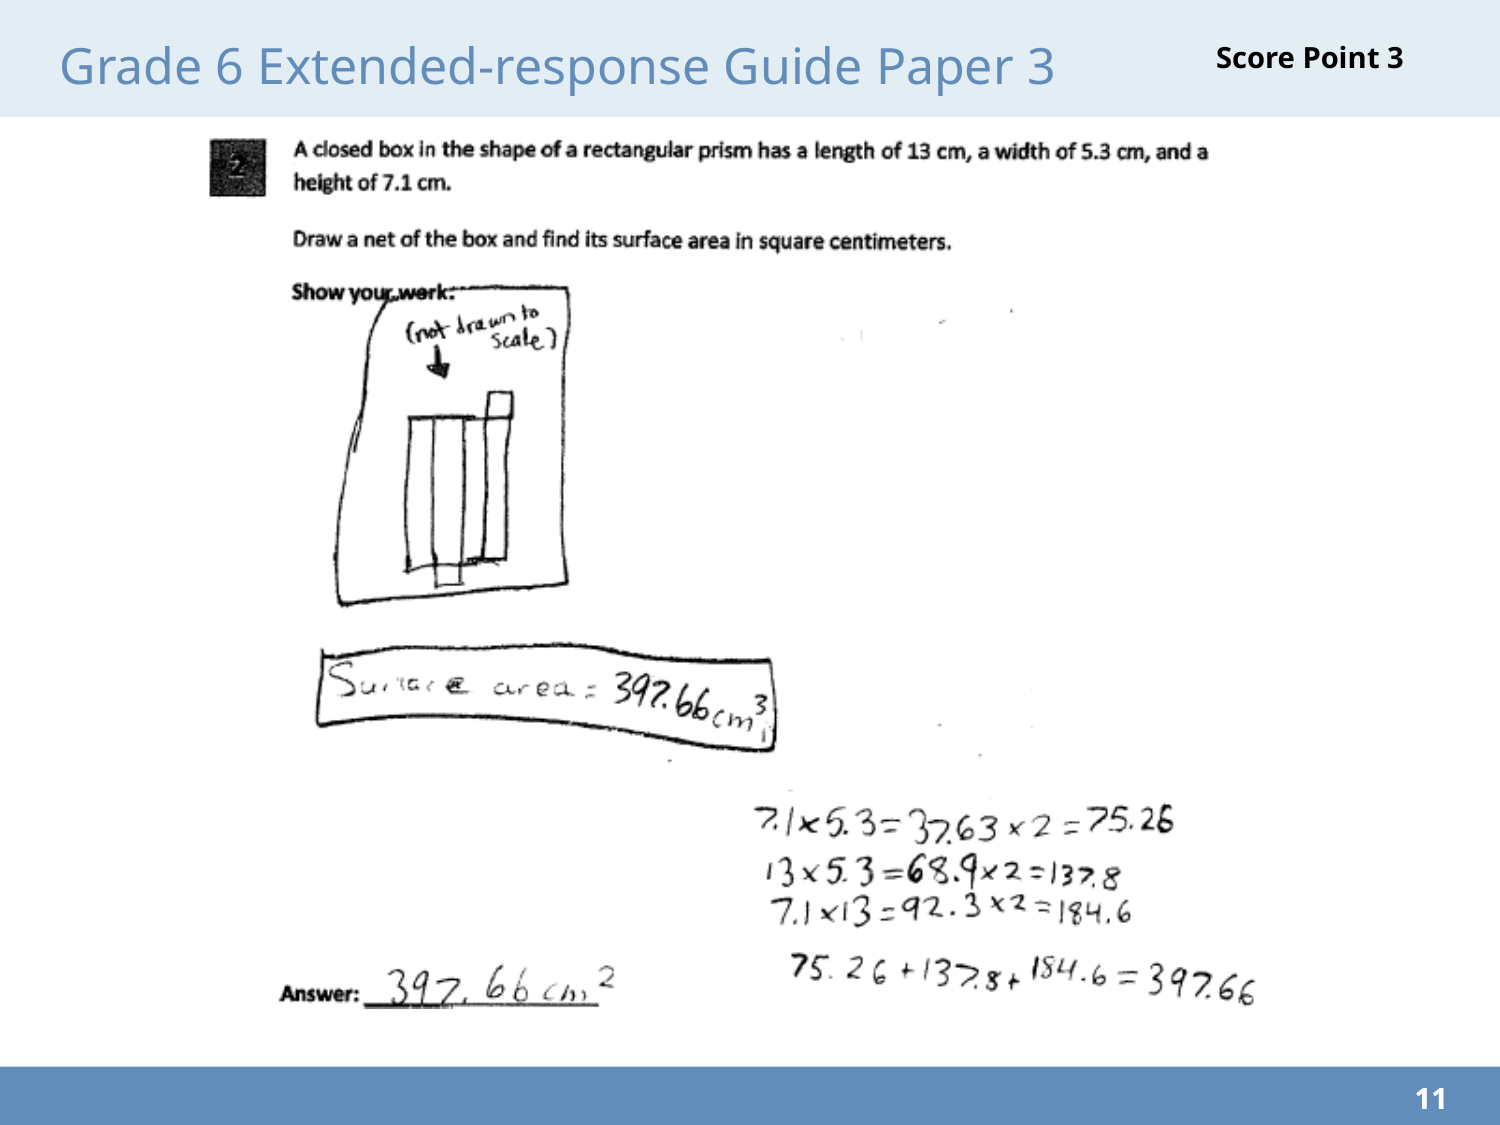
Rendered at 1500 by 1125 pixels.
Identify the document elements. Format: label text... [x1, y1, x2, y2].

title Grade 6 Extended-response Guide Paper 3 [59, 33, 1411, 109]
text_box Score Point 3 [1201, 32, 1419, 82]
text_box 11 [1414, 1080, 1500, 1125]
picture [197, 122, 1268, 1010]
